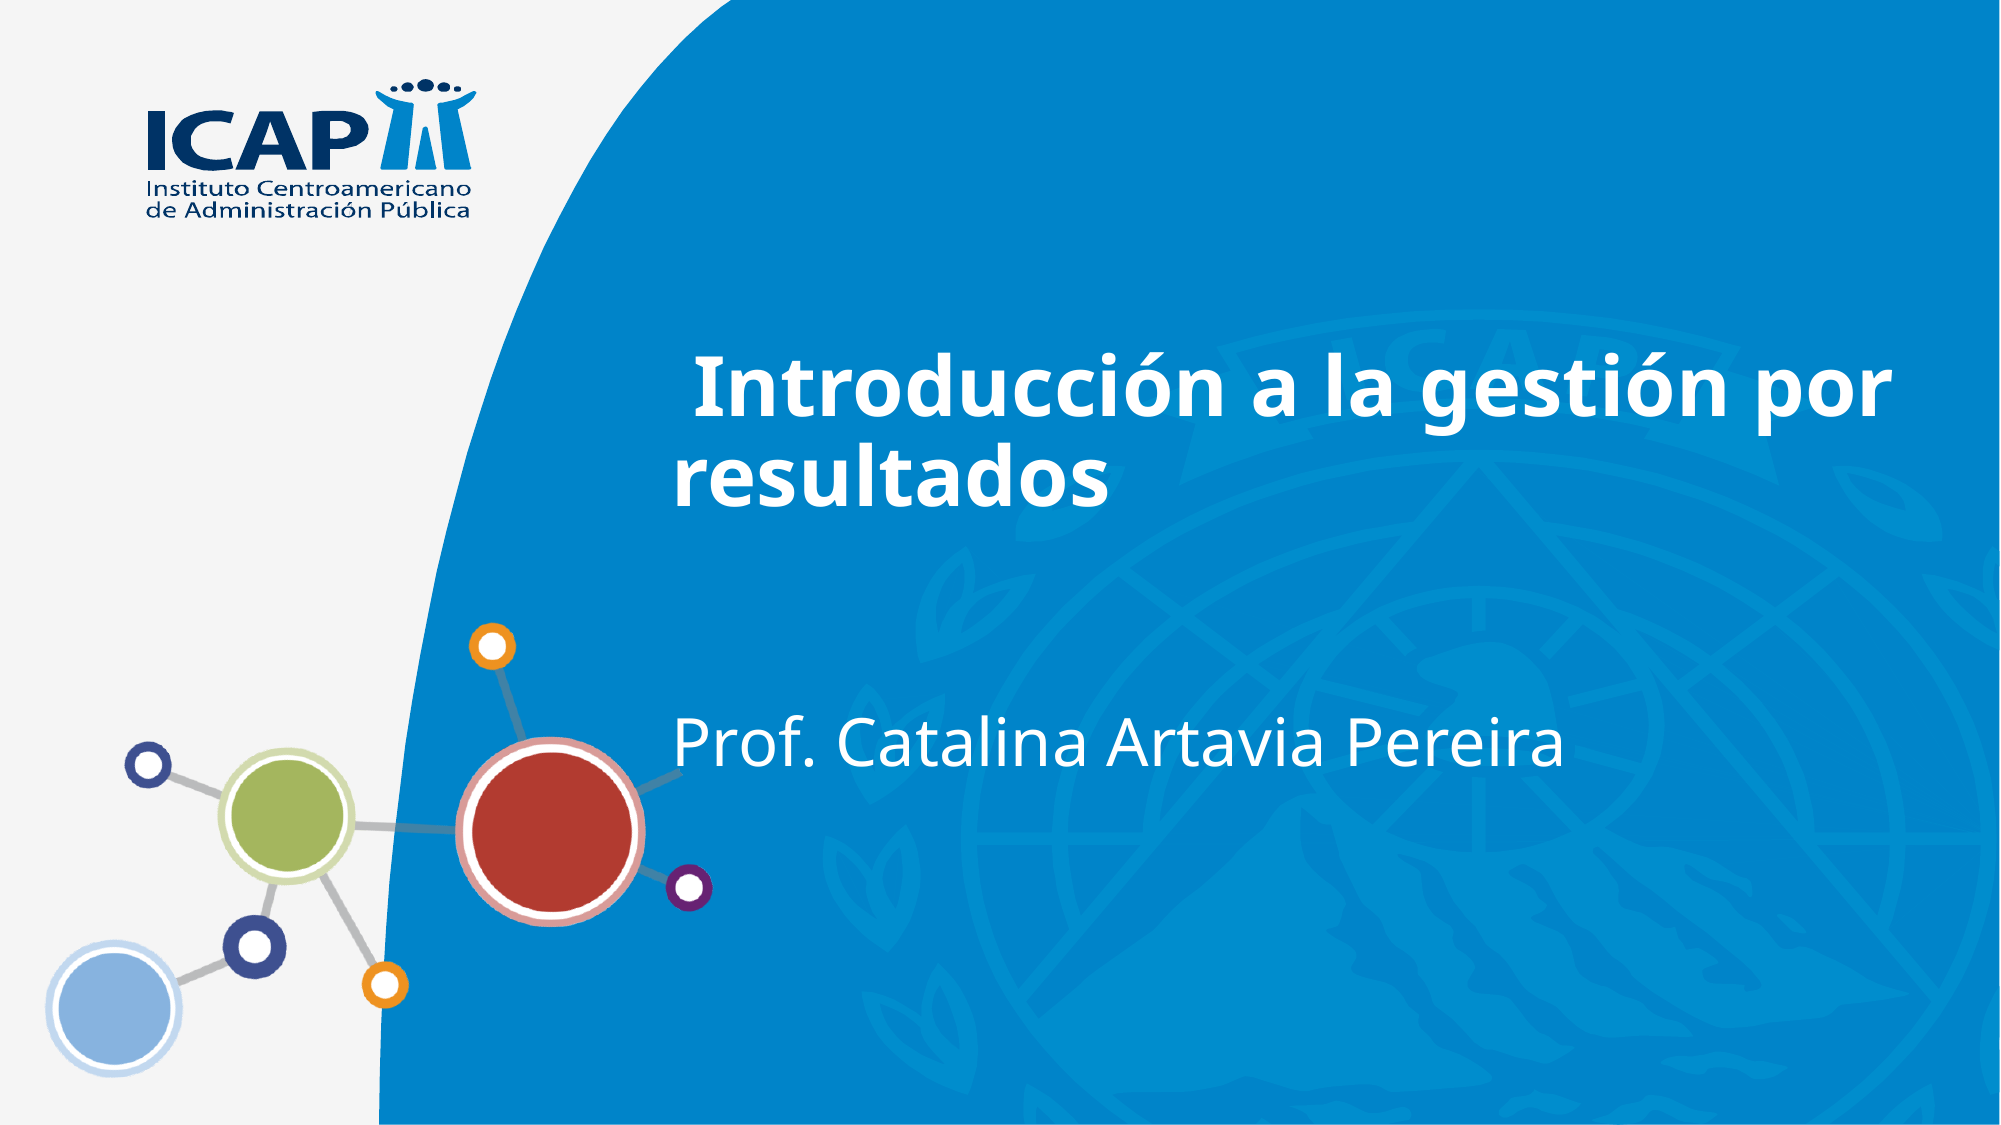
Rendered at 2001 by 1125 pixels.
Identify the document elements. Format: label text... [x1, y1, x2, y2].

text_box Introducción a la gestión por resultados Prof. Catalina Artavia Pereira [656, 331, 1960, 794]
text_box [846, 540, 1634, 829]
picture [0, 559, 712, 1125]
picture [678, 719, 687, 765]
